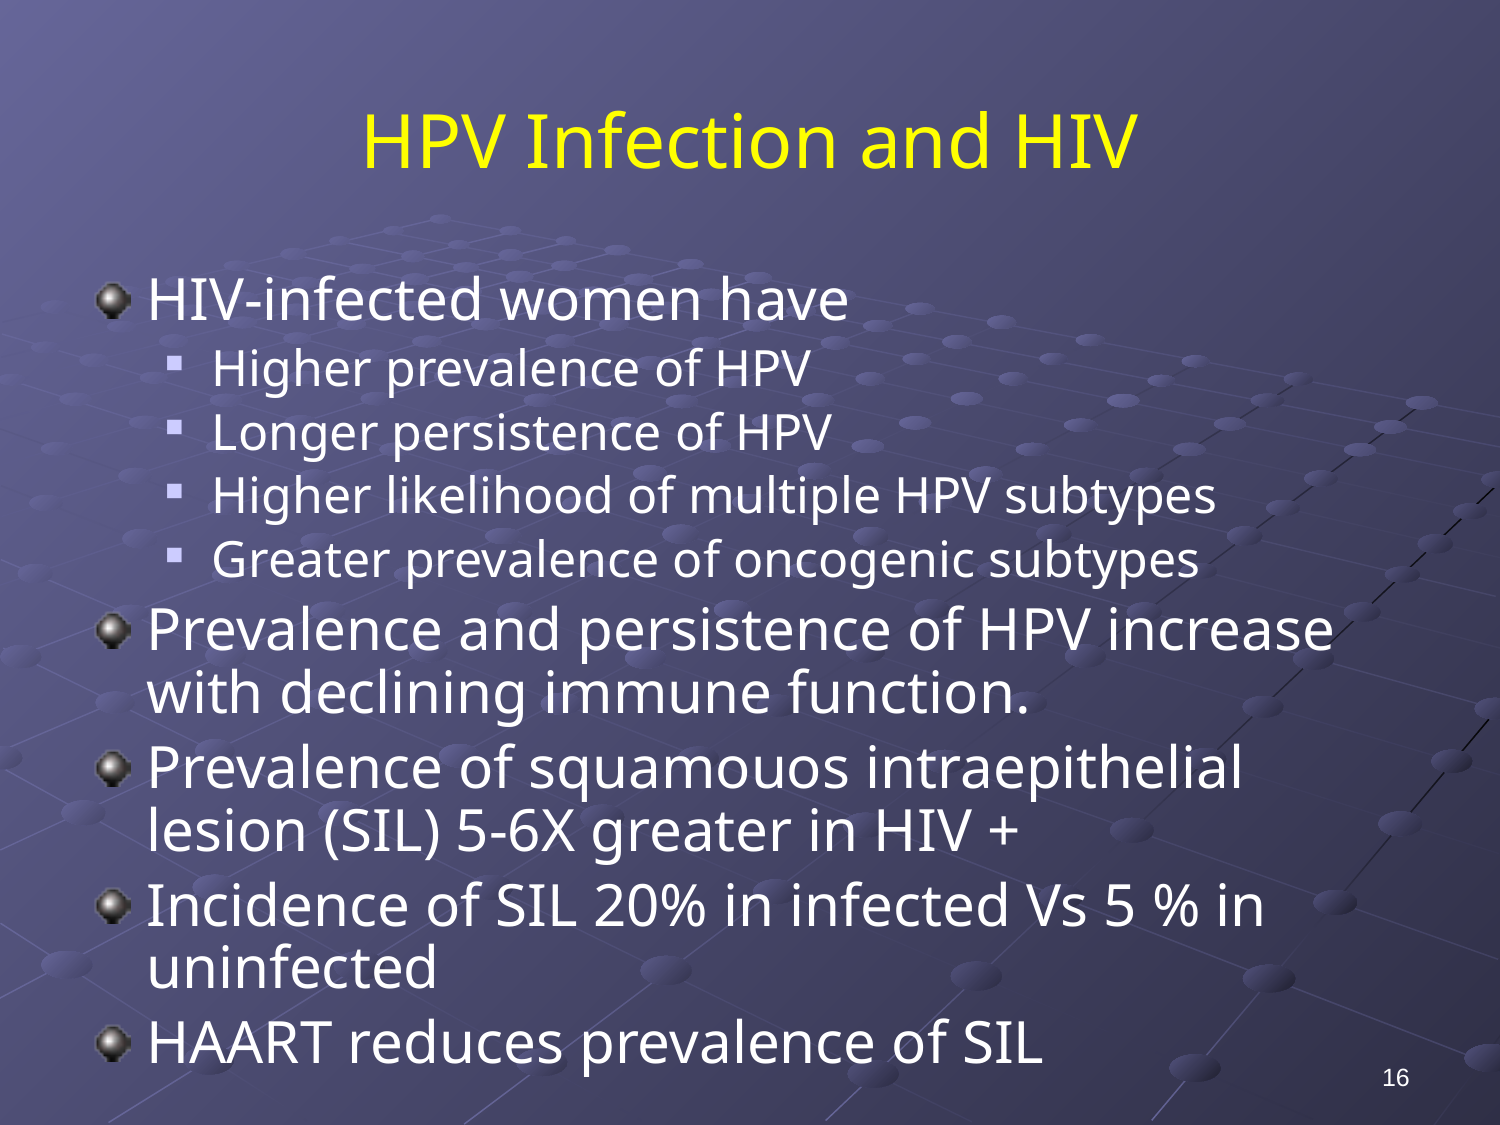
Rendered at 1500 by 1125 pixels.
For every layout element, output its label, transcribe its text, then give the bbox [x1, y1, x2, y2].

picture [90, 607, 131, 649]
picture [90, 883, 131, 924]
picture [90, 745, 131, 787]
title HPV Infection and HIV [74, 44, 1426, 233]
picture [90, 277, 131, 319]
picture [90, 1020, 131, 1062]
list HIV-infected women have Higher prevalence of HPV Longer persistence of HPV Higher likelihood of multiple HPV subtypes Greater prevalence of oncogenic subtypes Prevalence and persistence of HPV increase with declining immune function. Prevalence of squamouos intraepithelial lesion (SIL) 5-6X greater in HIV + Incidence of SIL 20% in infected Vs 5 % in uninfected HAART reduces prevalence of SIL [74, 262, 1426, 1125]
